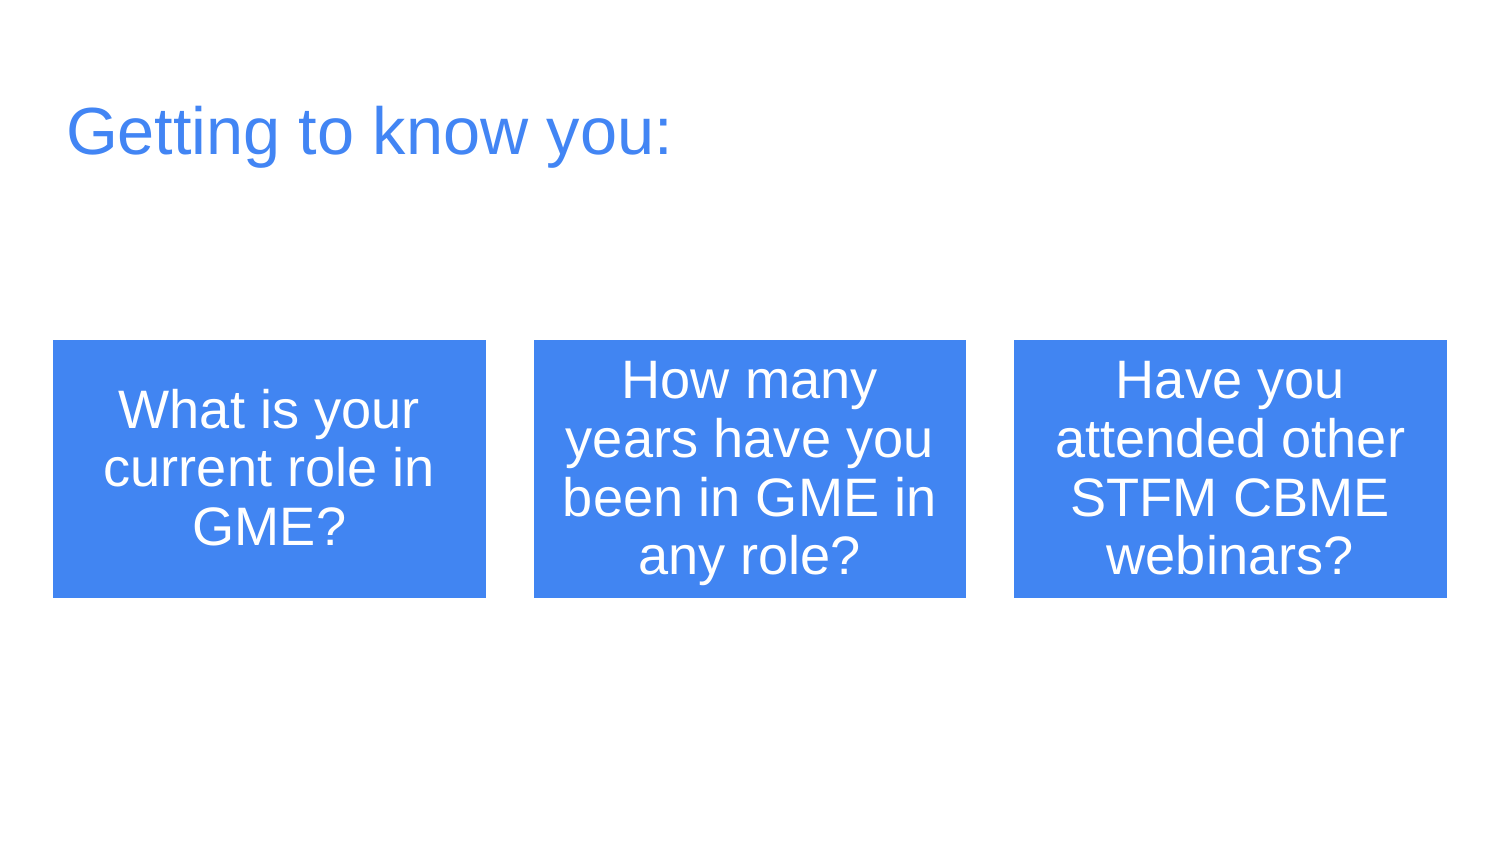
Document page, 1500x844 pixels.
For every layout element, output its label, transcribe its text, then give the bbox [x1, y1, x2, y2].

title Getting to know you: [51, 72, 1449, 167]
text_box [50, 337, 1450, 601]
